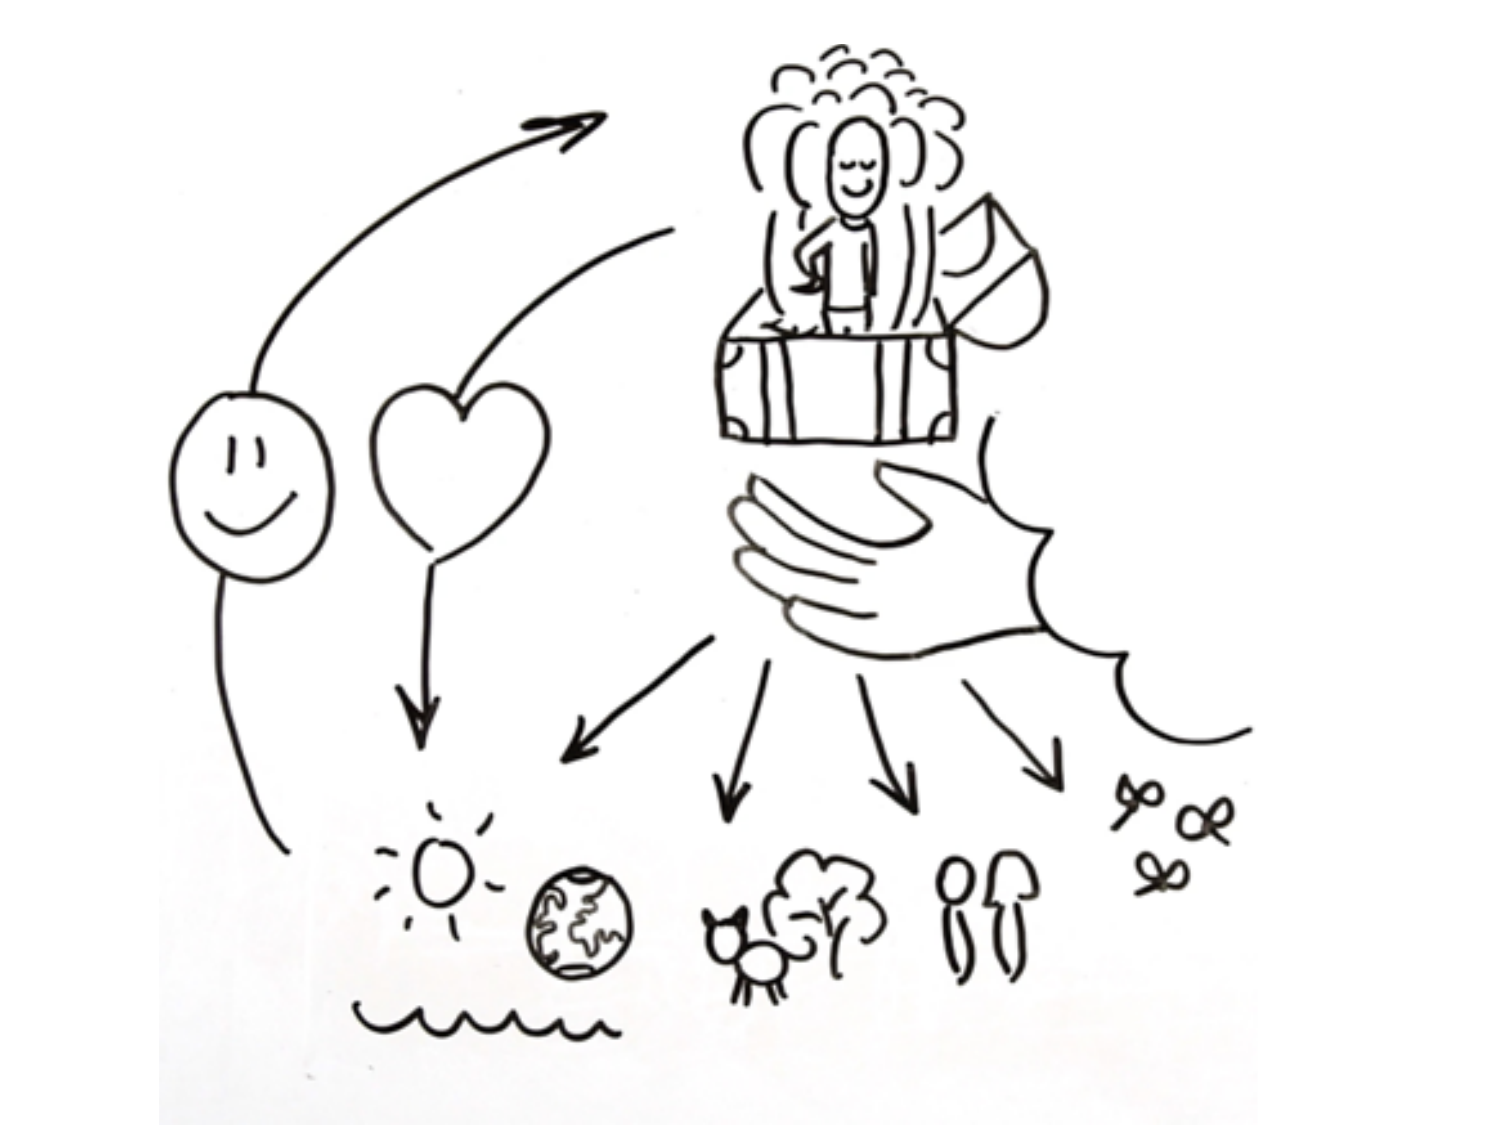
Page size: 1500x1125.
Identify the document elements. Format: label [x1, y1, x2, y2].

picture [159, 44, 1294, 1125]
